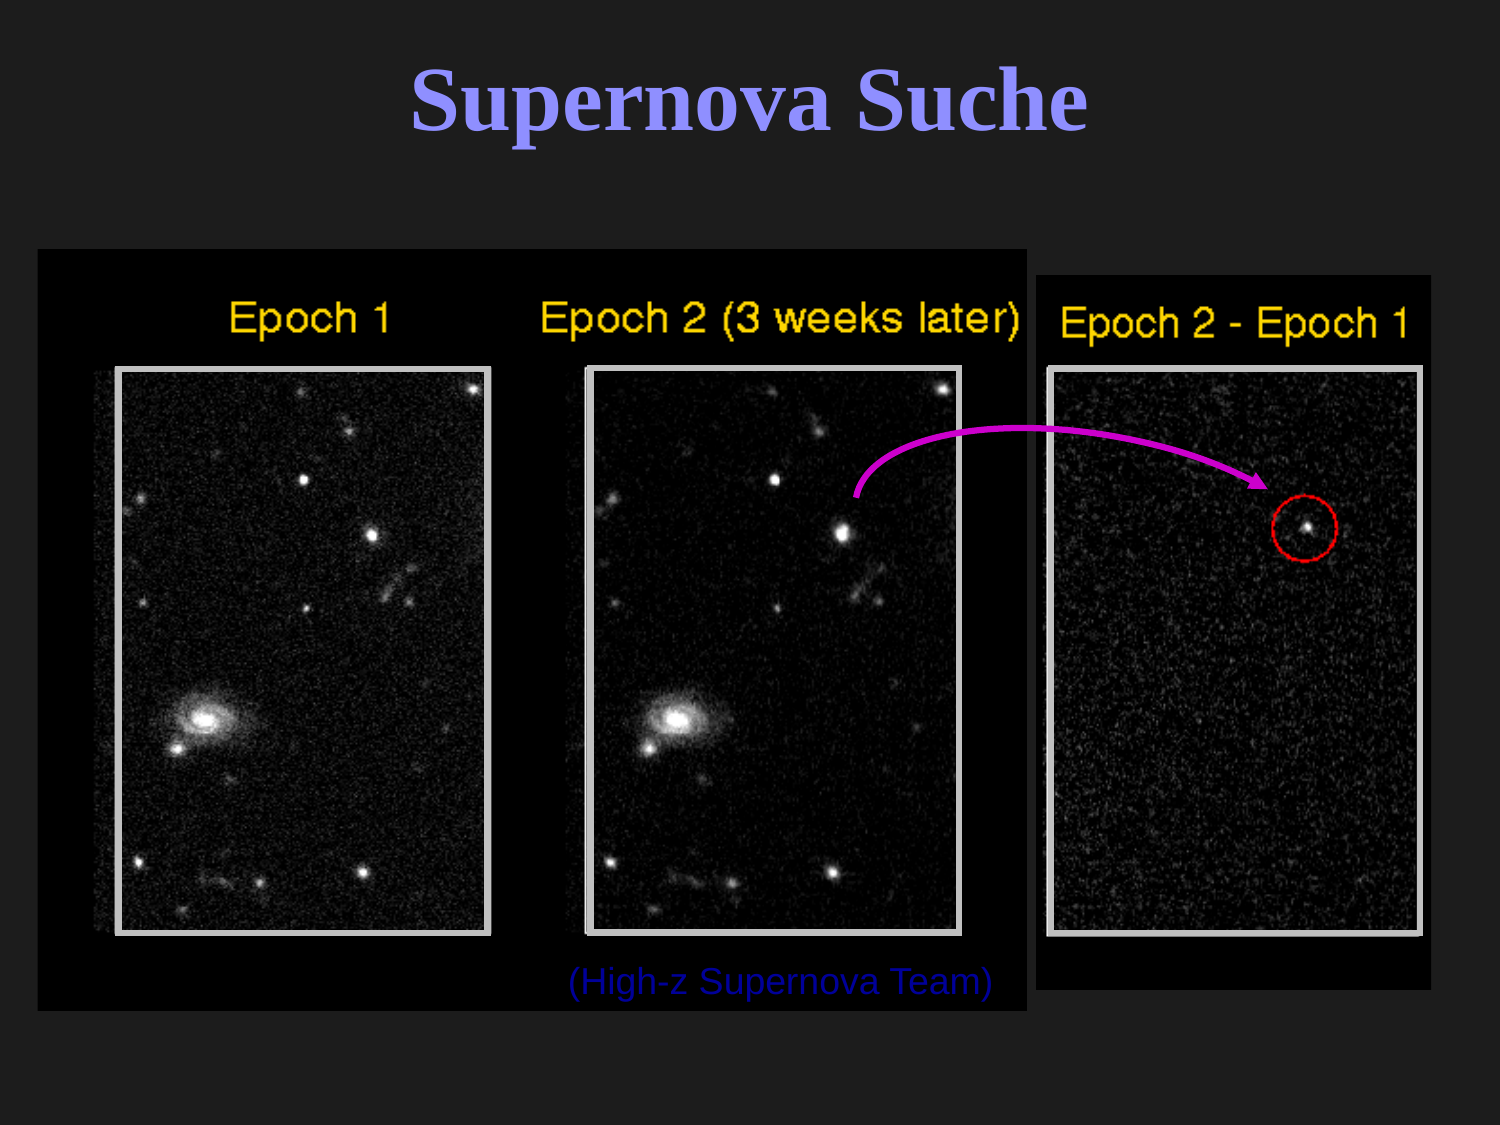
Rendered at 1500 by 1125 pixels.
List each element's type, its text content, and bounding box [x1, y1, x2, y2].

picture [37, 249, 1028, 1011]
title Supernova Suche [112, 0, 1388, 188]
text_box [862, 274, 1432, 990]
